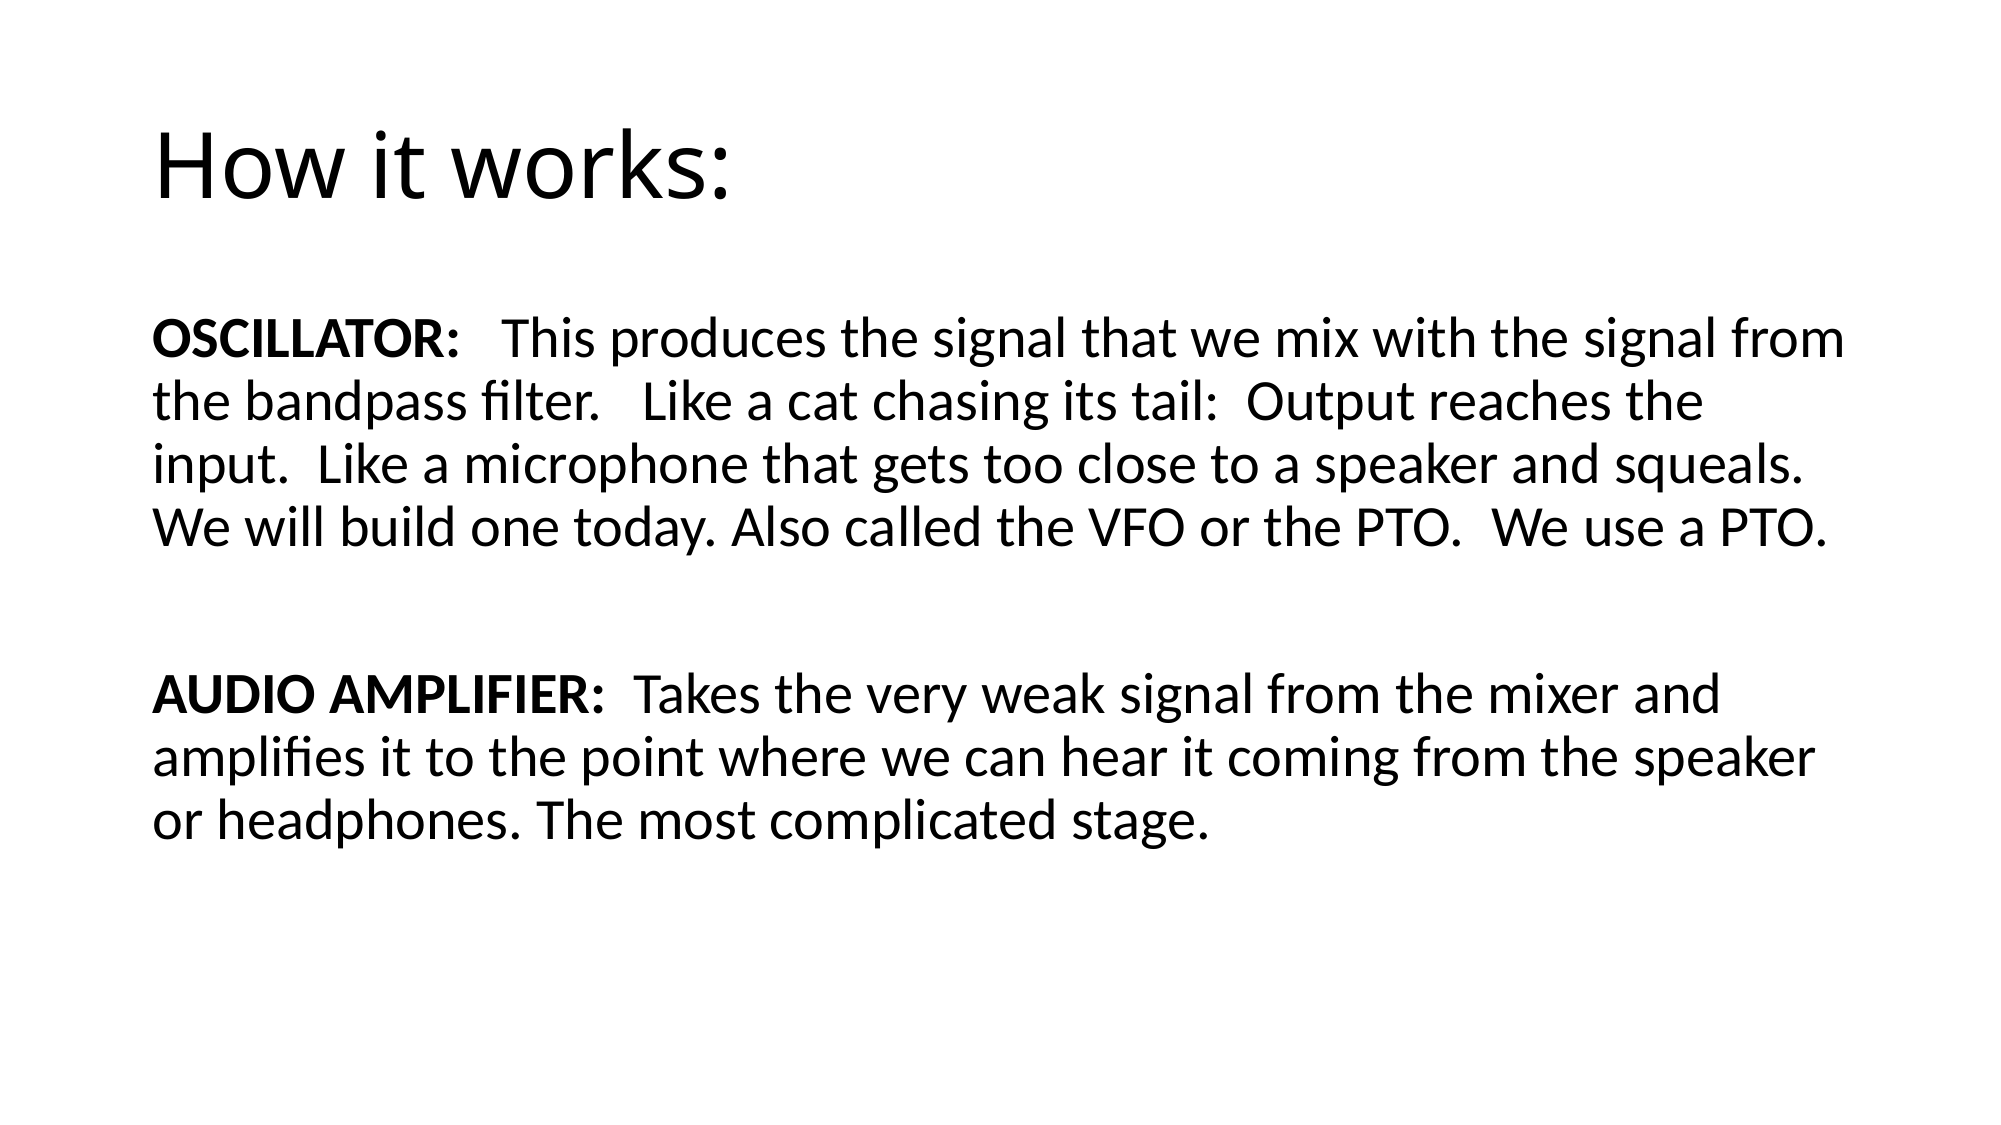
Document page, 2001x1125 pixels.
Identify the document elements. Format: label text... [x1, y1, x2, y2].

list OSCILLATOR: This produces the signal that we mix with the signal from the bandpass filter. Like a cat chasing its tail: Output reaches the input. Like a microphone that gets too close to a speaker and squeals. We will build one today. Also called the VFO or the PTO. We use a PTO. AUDIO AMPLIFIER: Takes the very weak signal from the mixer and amplifies it to the point where we can hear it coming from the speaker or headphones. The most complicated stage. [137, 299, 1863, 1014]
title How it works: [137, 59, 1863, 278]
